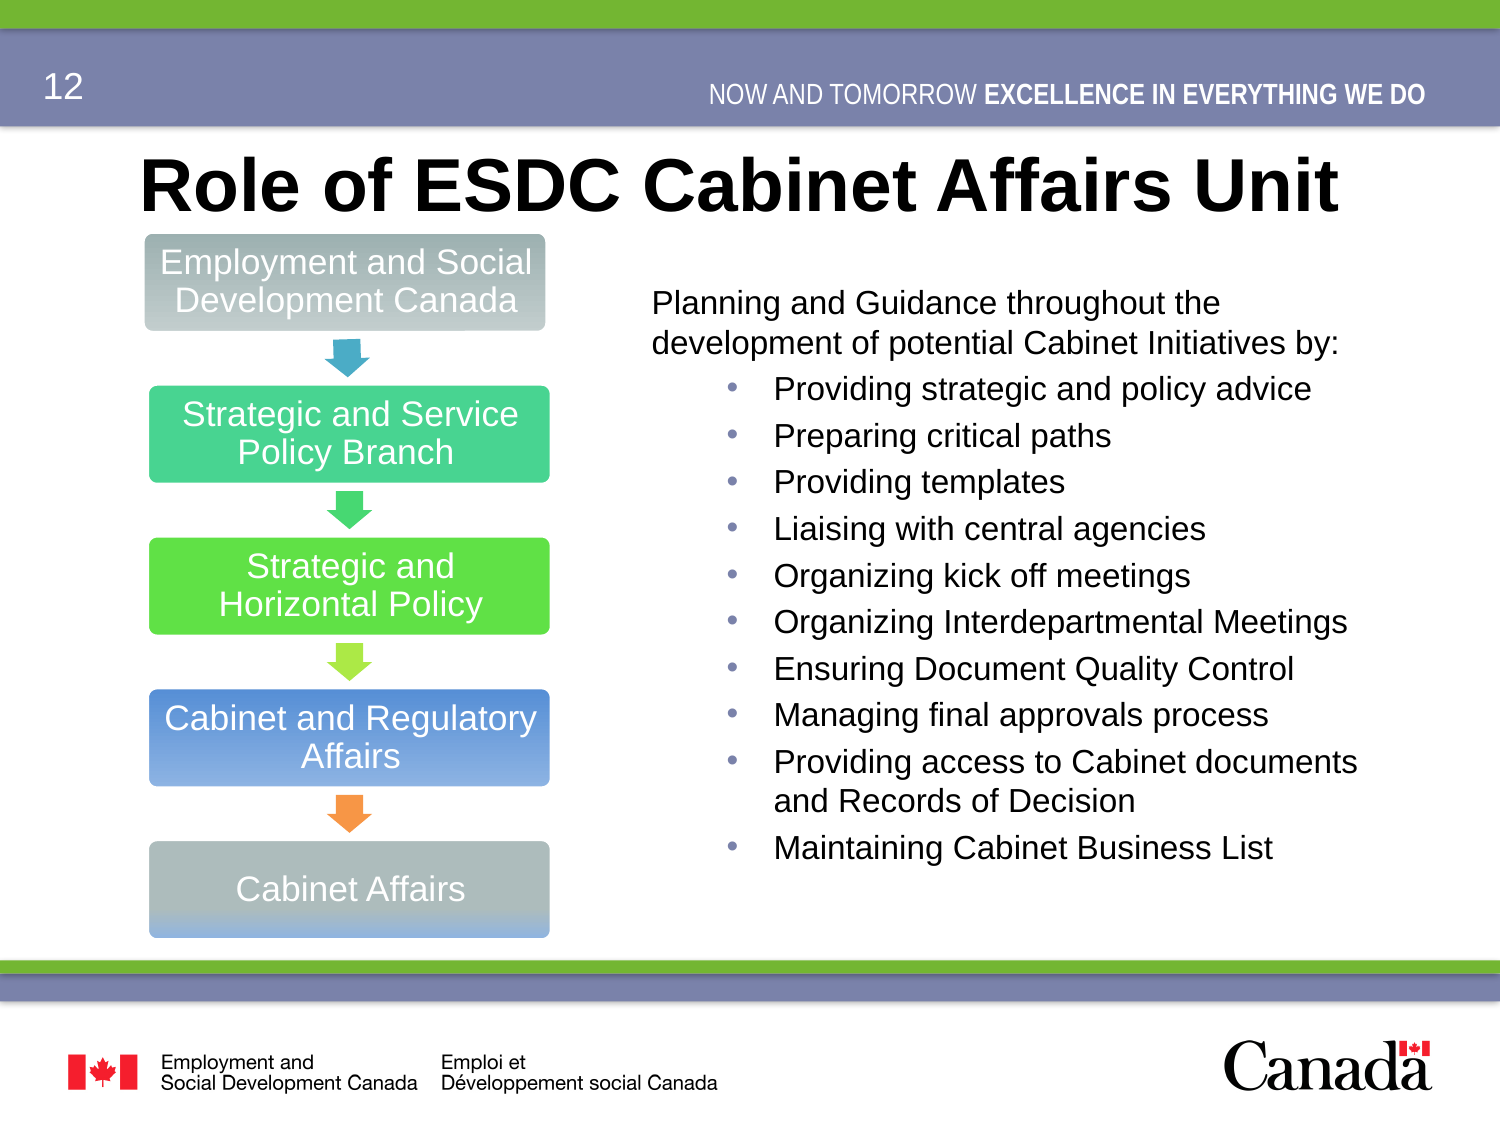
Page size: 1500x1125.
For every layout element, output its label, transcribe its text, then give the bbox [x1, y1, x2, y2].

picture [0, 1040, 1499, 1110]
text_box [63, 231, 636, 941]
title Role of ESDC Cabinet Affairs Unit [64, 113, 1415, 250]
list Planning and Guidance throughout the development of potential Cabinet Initiatives by: Providing strategic and policy advice Preparing critical paths Providing templates Liaising with central agencies Organizing kick off meetings Organizing Interdepartmental Meetings Ensuring Document Quality Control Managing final approvals process Providing access to Cabinet documents and Records of Decision Maintaining Cabinet Business List [639, 273, 1425, 941]
